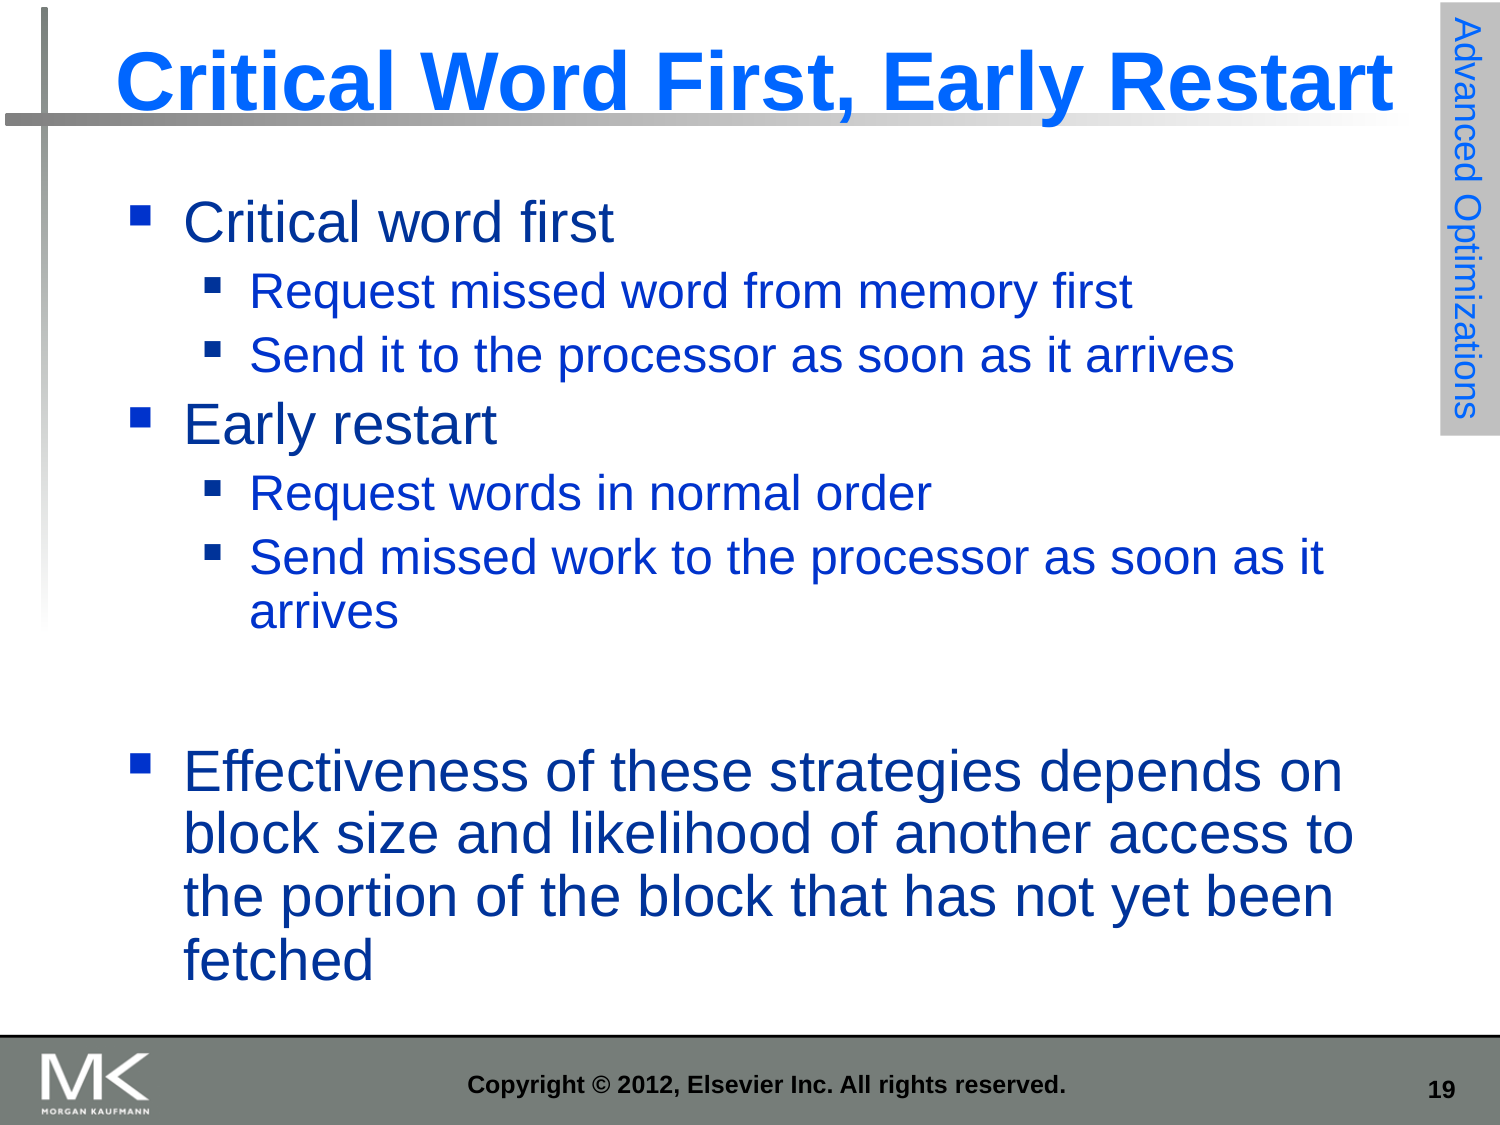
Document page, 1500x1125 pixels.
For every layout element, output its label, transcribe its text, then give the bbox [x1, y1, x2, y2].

list Critical word first Request missed word from memory first Send it to the processor as soon as it arrives Early restart Request words in normal order Send missed work to the processor as soon as it arrives Effectiveness of these strategies depends on block size and likelihood of another access to the portion of the block that has not yet been fetched [111, 184, 1389, 1024]
picture [29, 1046, 160, 1123]
title Critical Word First, Early Restart [100, 18, 1440, 135]
text_box Advanced Optimizations [1440, 2, 1500, 436]
footer Copyright © 2012, Elsevier Inc. All rights reserved. [170, 1046, 1365, 1106]
